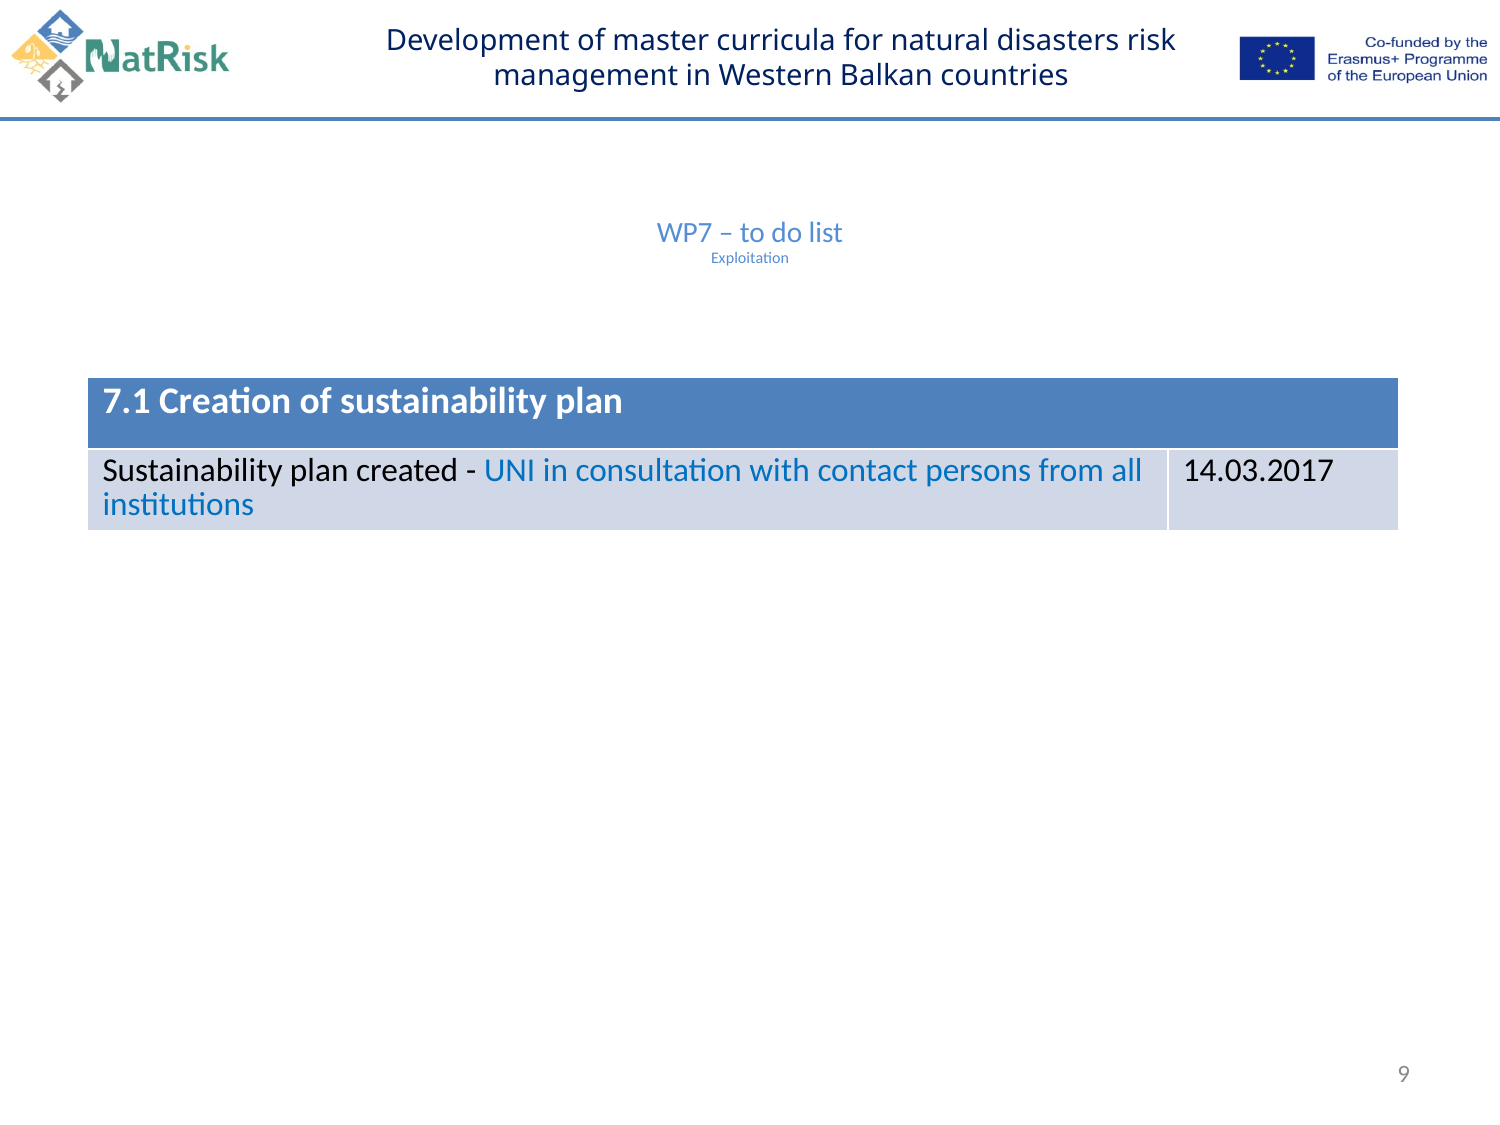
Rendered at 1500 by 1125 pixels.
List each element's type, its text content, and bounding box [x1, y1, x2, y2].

title WP7 – to do list Exploitation [37, 204, 1463, 275]
text_box Development of master curricula for natural disasters risk management in Western Balkan countries [324, 24, 1223, 88]
slide_number 9 [1074, 1042, 1425, 1103]
picture [1224, 24, 1500, 93]
picture [0, 0, 238, 113]
table_cell Sustainability plan created - UNI in consultation with contact persons from all institutions [88, 450, 1167, 530]
table_header 7.1 Creation of sustainability plan [88, 378, 1398, 448]
table_cell 14.03.2017 [1169, 450, 1398, 530]
